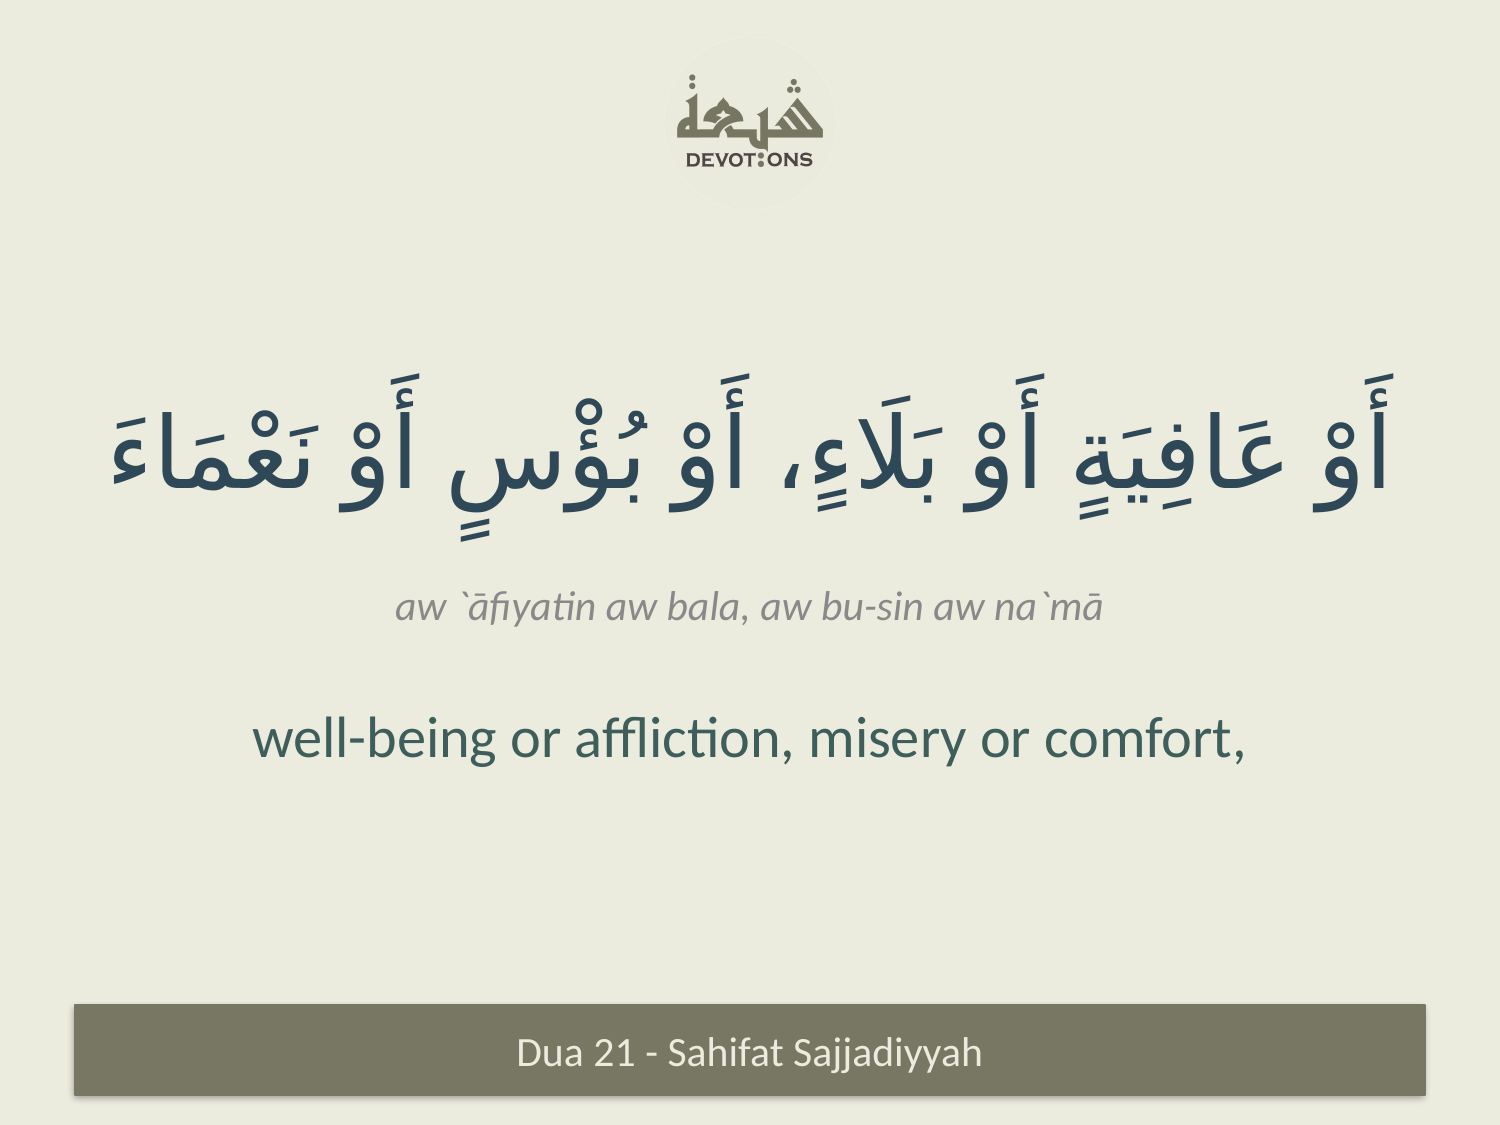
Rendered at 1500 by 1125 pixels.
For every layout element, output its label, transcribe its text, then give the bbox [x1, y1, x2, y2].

text_box [74, 1004, 1426, 1096]
text_box أَوْ عَافِيَةٍ أَوْ بَلَاءٍ، أَوْ بُؤْسٍ أَوْ نَعْمَاءَ aw `āfiyatin aw bala, aw bu-sin aw na`mā well-being or affliction, misery or comfort, [74, 381, 1425, 776]
picture [656, 29, 844, 218]
text_box Dua 21 - Sahifat Sajjadiyyah [501, 1017, 999, 1083]
